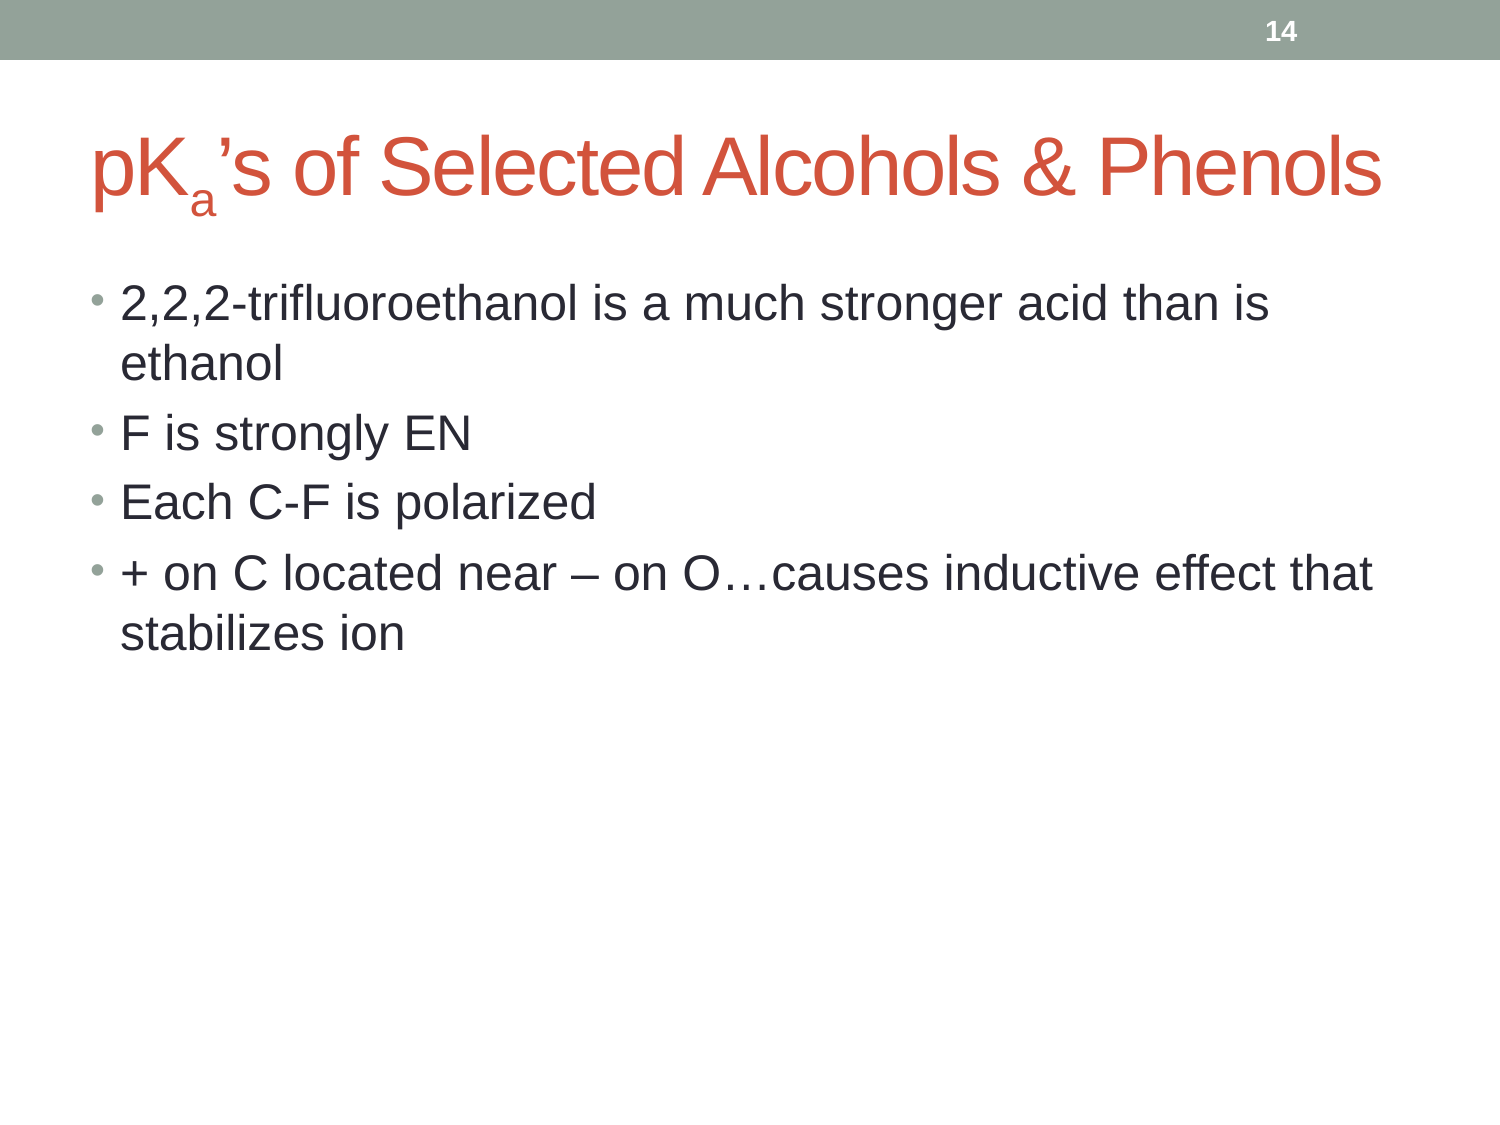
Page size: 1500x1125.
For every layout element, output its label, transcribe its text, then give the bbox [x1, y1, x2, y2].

slide_number 14 [1250, 3, 1425, 57]
list 2,2,2-trifluoroethanol is a much stronger acid than is ethanol F is strongly EN Each C-F is polarized + on C located near – on O…causes inductive effect that stabilizes ion [75, 262, 1425, 1063]
title pKa’s of Selected Alcohols & Phenols [75, 87, 1425, 250]
